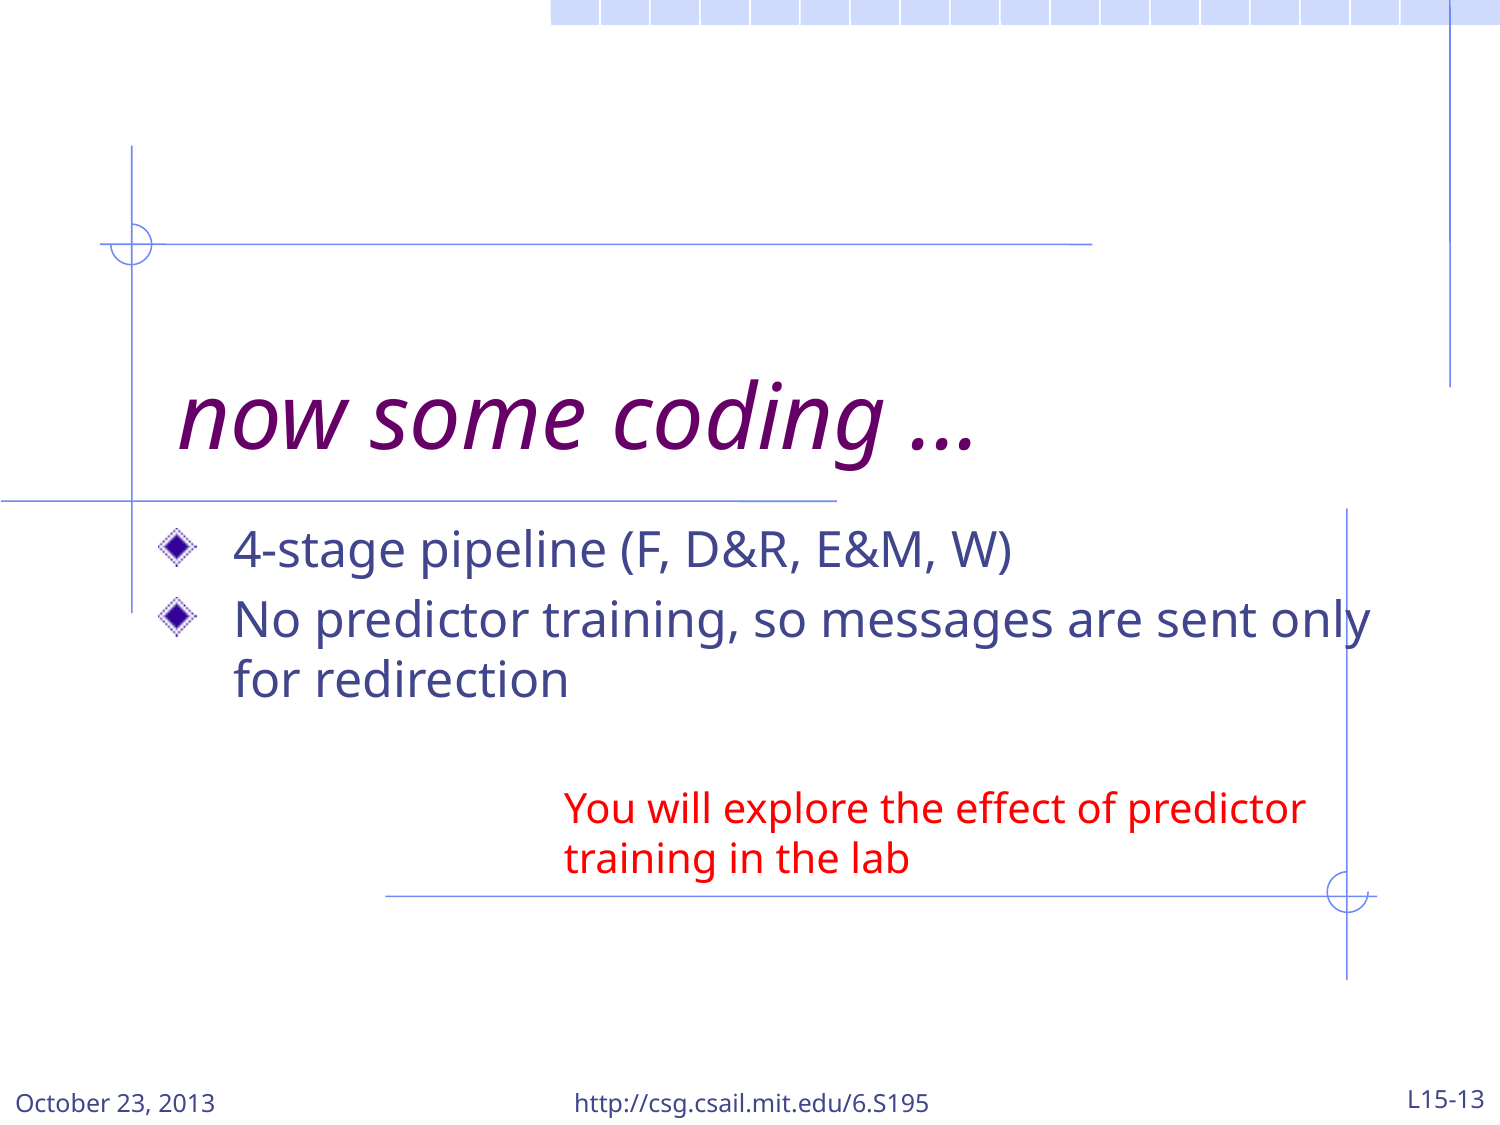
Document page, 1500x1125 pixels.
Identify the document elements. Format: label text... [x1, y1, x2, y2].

picture [158, 528, 197, 567]
footer http://csg.csail.mit.edu/6.S195 [508, 1049, 997, 1125]
title now some coding ... [162, 287, 1438, 476]
picture [158, 597, 197, 637]
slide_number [0, 1049, 313, 1125]
slide_number L15-13 [1187, 1049, 1500, 1125]
text_box You will explore the effect of predictor training in the lab [549, 774, 1323, 890]
subtitle 4-stage pipeline (F, D&R, E&M, W) No predictor training, so messages are sent only for redirection [143, 509, 1394, 798]
